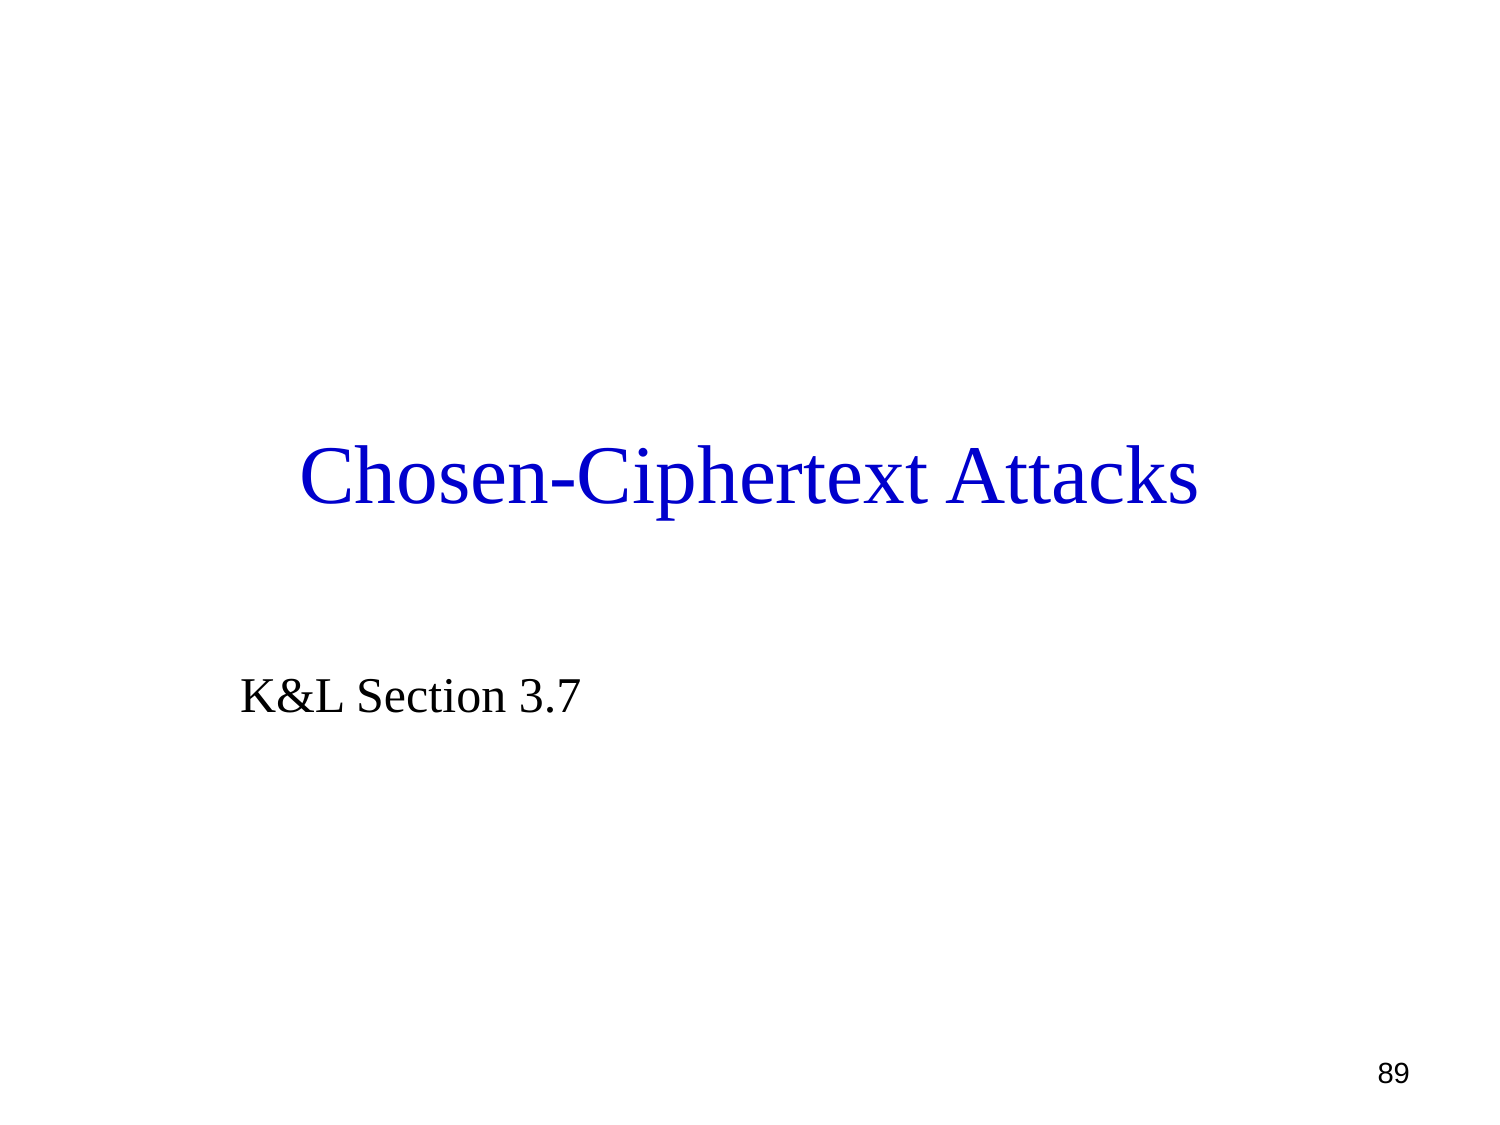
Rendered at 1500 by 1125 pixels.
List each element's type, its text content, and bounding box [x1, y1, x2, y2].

slide_number 89 [1068, 1046, 1426, 1103]
title Chosen-Ciphertext Attacks [112, 349, 1388, 591]
subtitle K&L Section 3.7 [224, 637, 1276, 926]
